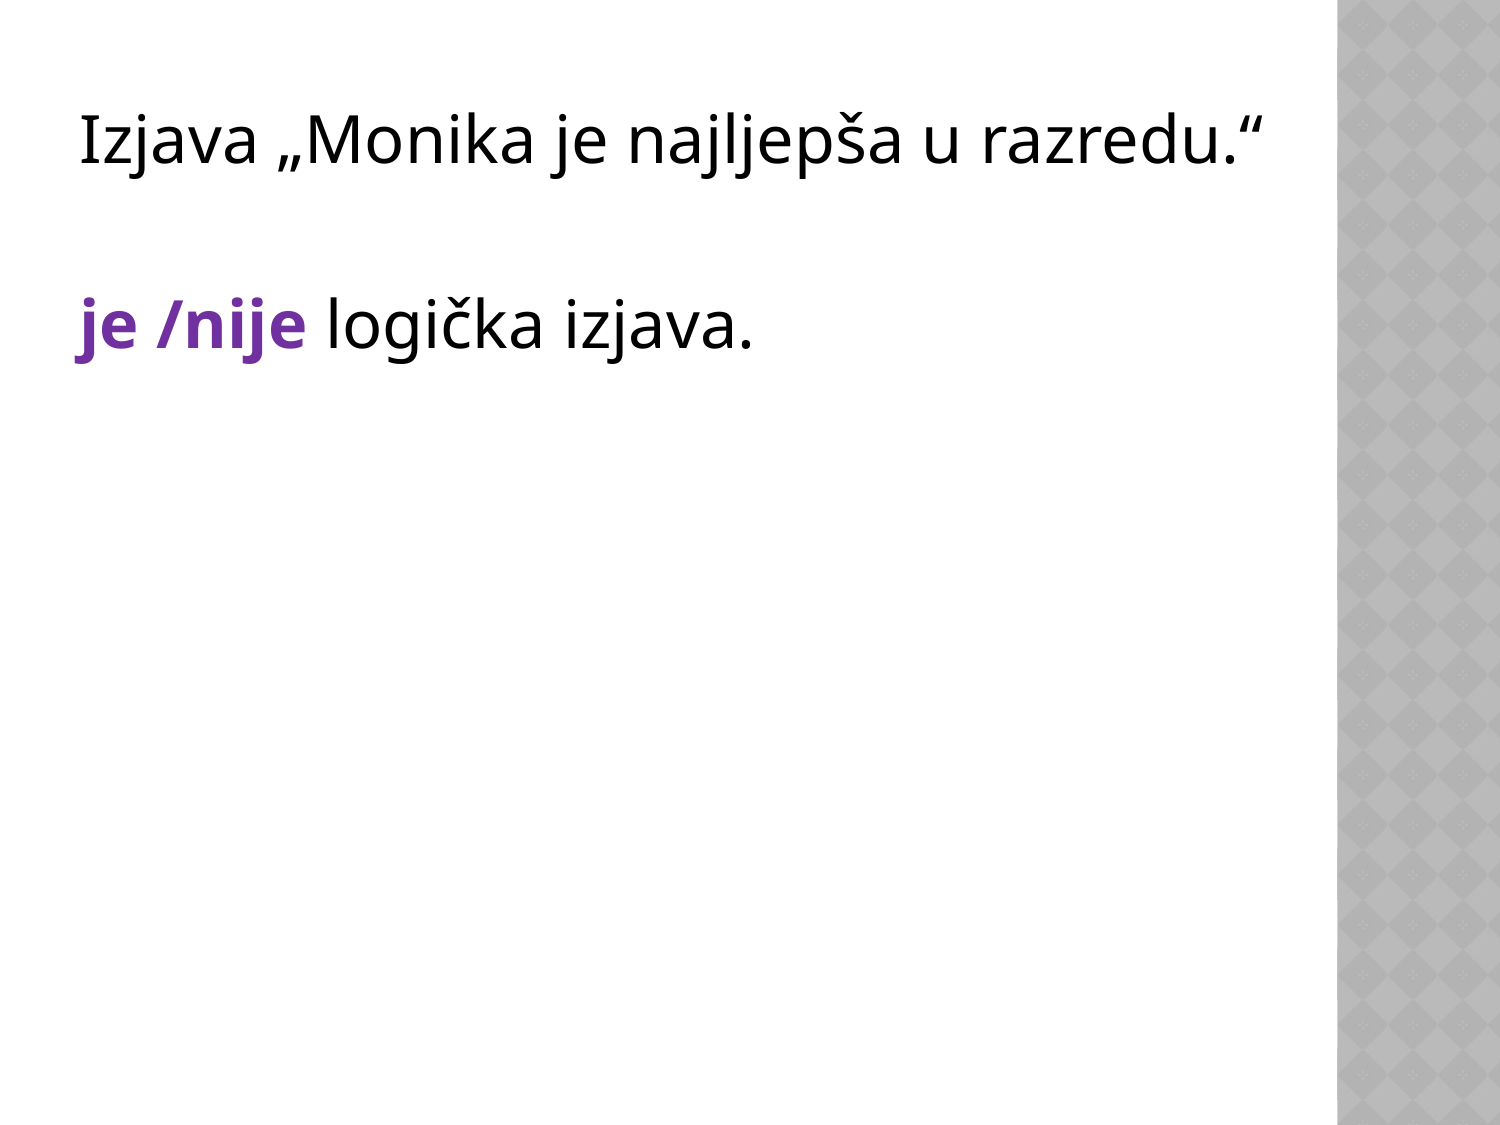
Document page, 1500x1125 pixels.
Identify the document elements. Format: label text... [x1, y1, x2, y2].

list Izjava „Monika je najljepša u razredu.“ je /nije logička izjava. [64, 90, 1402, 365]
